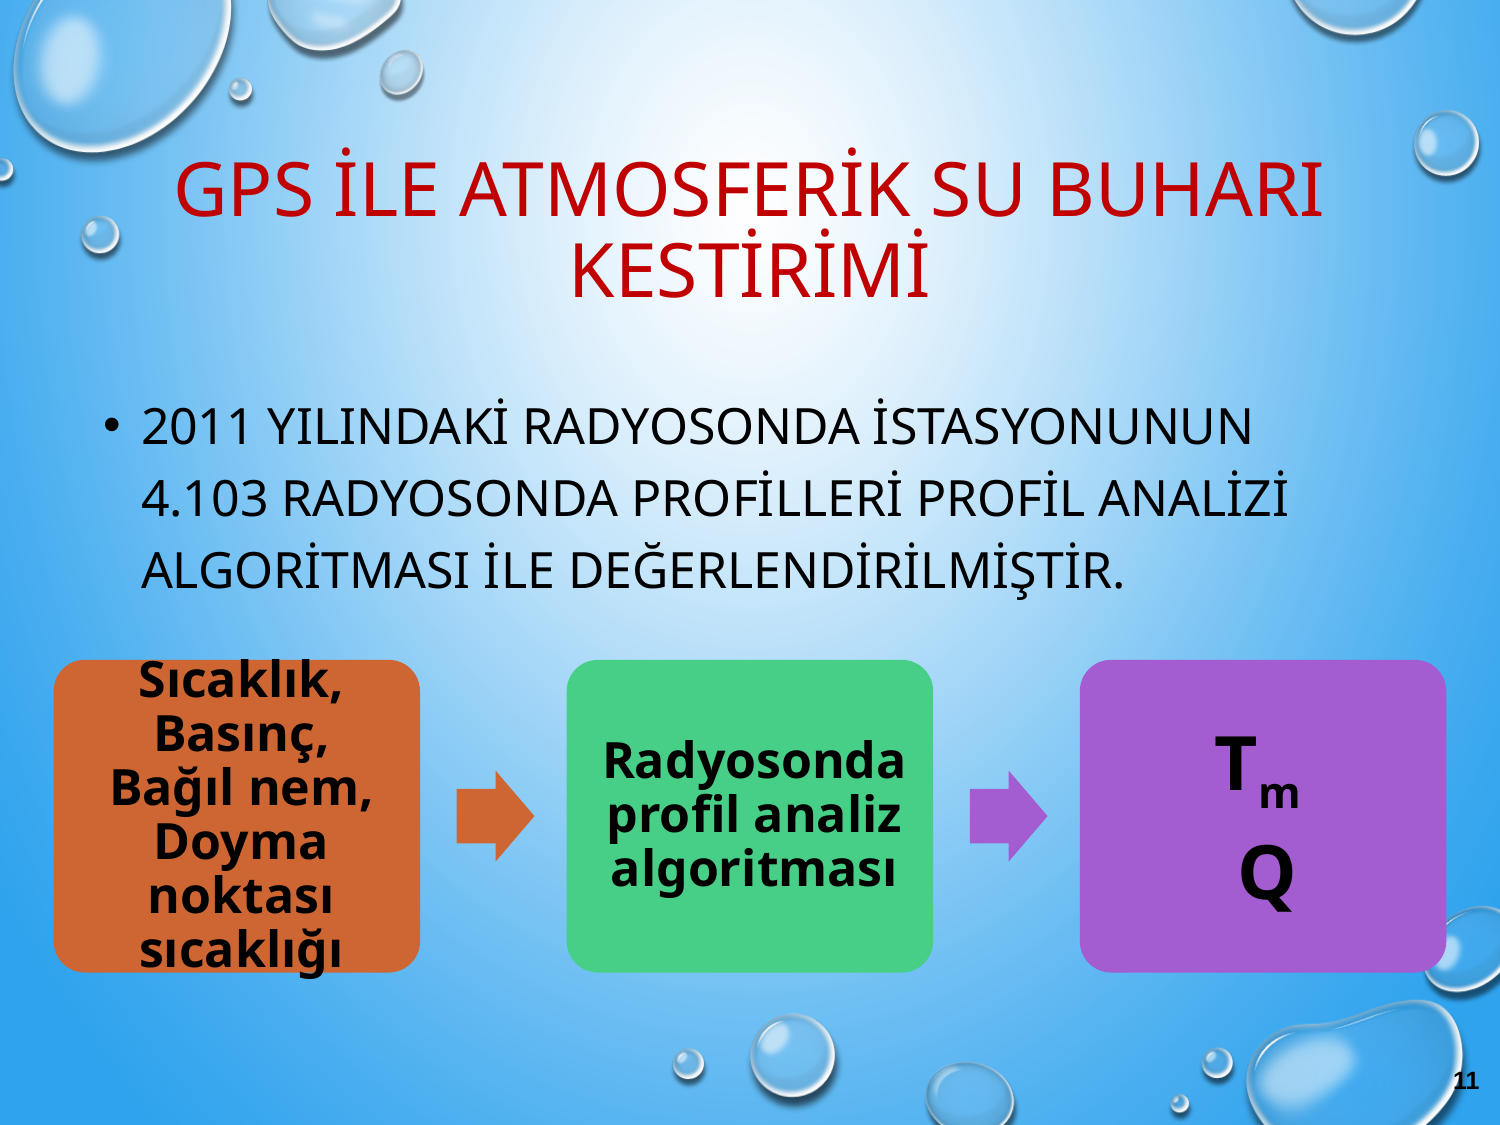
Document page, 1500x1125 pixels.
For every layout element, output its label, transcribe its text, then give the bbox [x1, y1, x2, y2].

slide_number 11 [1400, 1049, 1495, 1110]
title GPS İLe AtmosferİK Su Buharı KESTİRİMİ [112, 101, 1388, 364]
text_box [52, 595, 1448, 1037]
list 2011 YILINDAKİ radyosonda İSTasyonunun 4.103 radyosonda PROFİLLERİ PROFİL ANALİZİ ALGORİTMASI İLE DEĞERLENDİRİLMİŞTİR. [88, 375, 1364, 583]
picture [0, 0, 1500, 1125]
